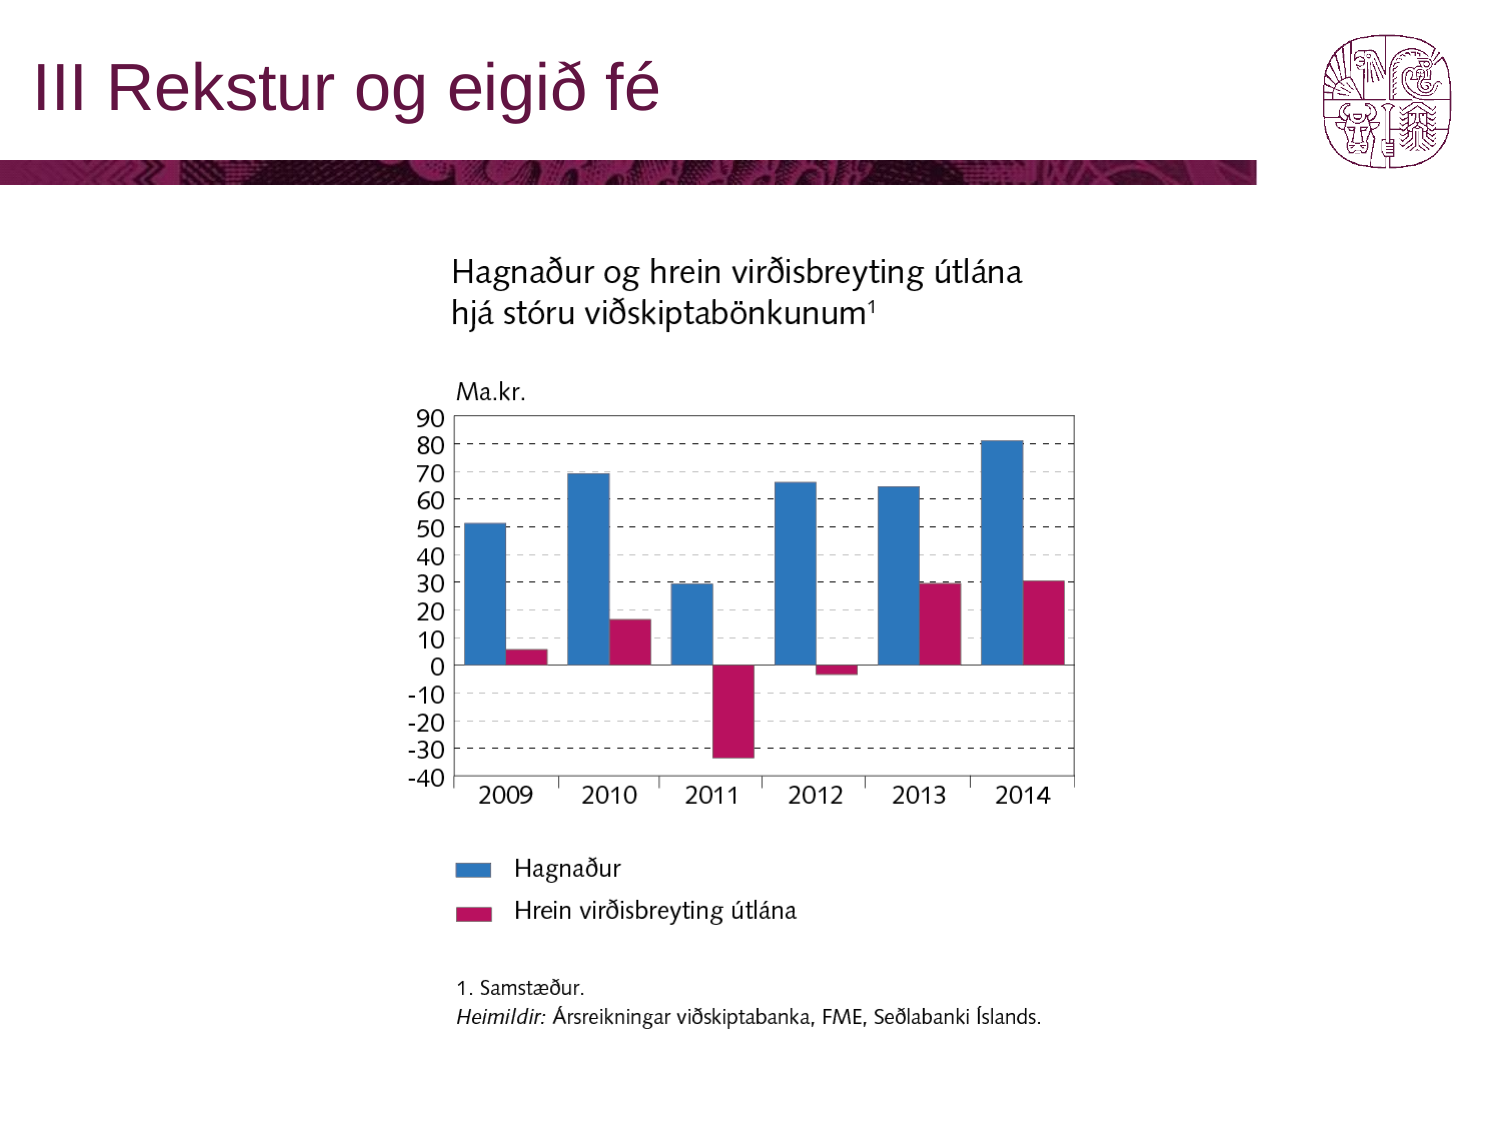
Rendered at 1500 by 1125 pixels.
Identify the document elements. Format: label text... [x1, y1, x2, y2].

picture [407, 255, 1075, 1029]
picture [0, 160, 1258, 185]
picture [1316, 31, 1456, 173]
title III Rekstur og eigið fé [17, 19, 1247, 149]
